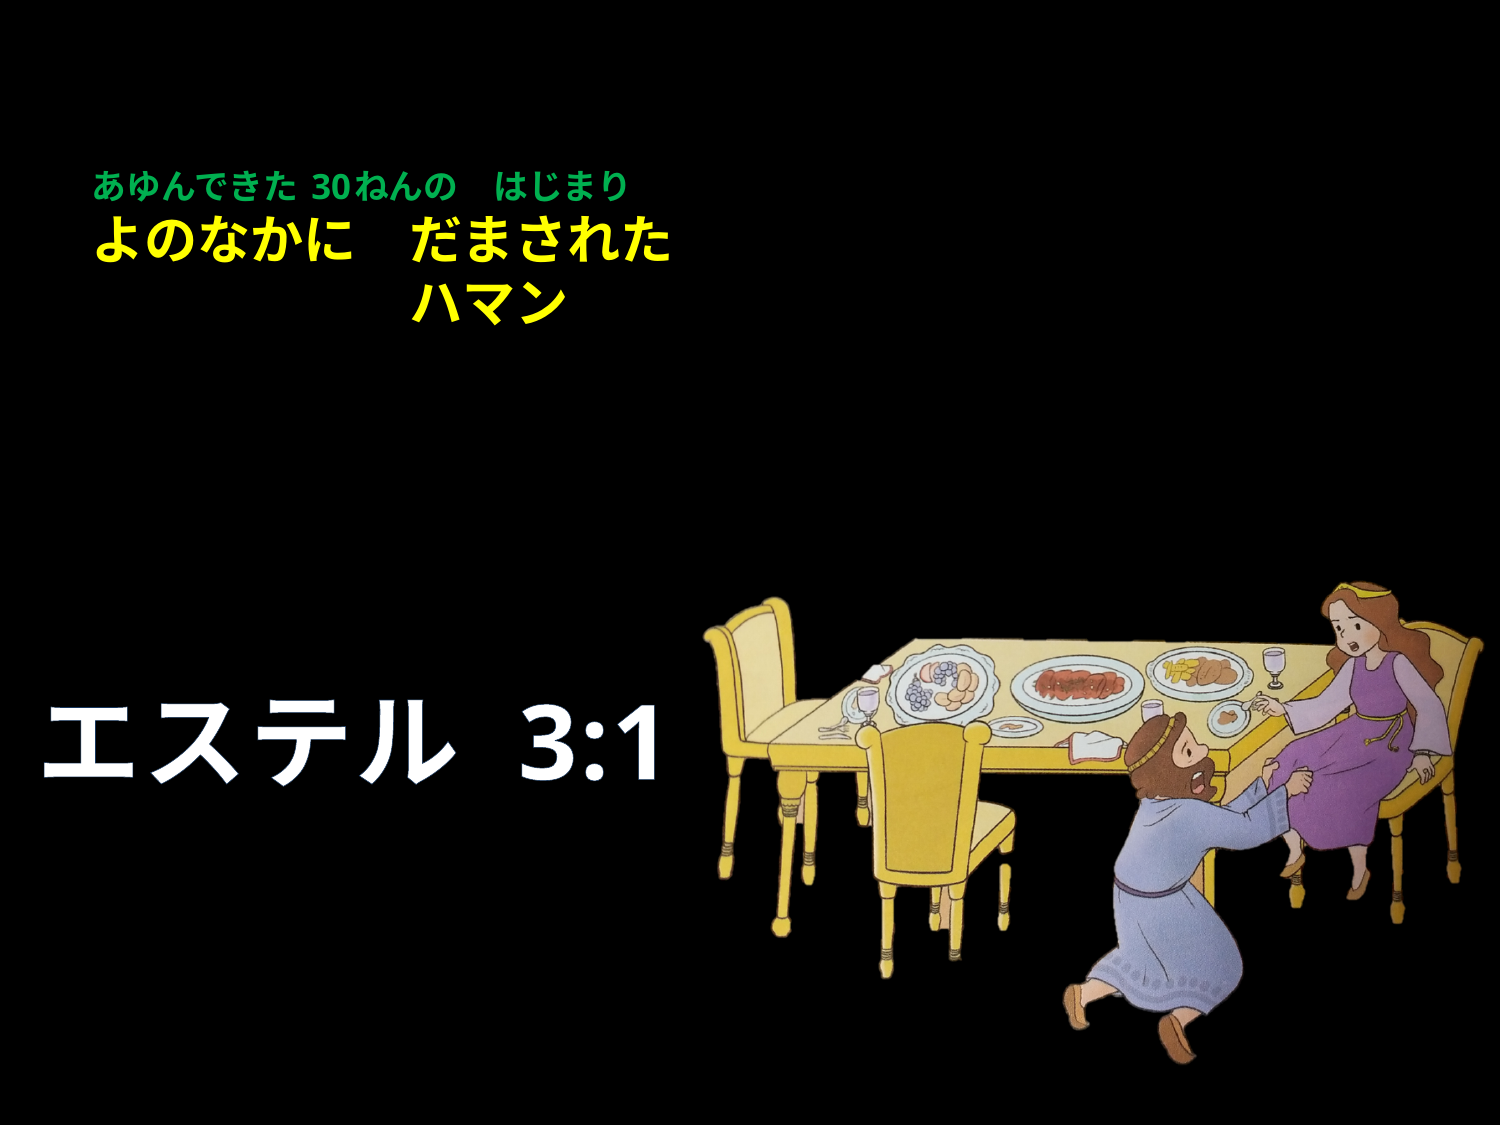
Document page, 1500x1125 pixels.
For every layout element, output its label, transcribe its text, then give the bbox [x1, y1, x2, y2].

picture [615, 255, 1500, 1079]
title あゆんできた 30ねんの はじまり よのなかに だまされた ハマン [76, 99, 1500, 341]
subtitle エステル 3:1 [5, 667, 610, 855]
